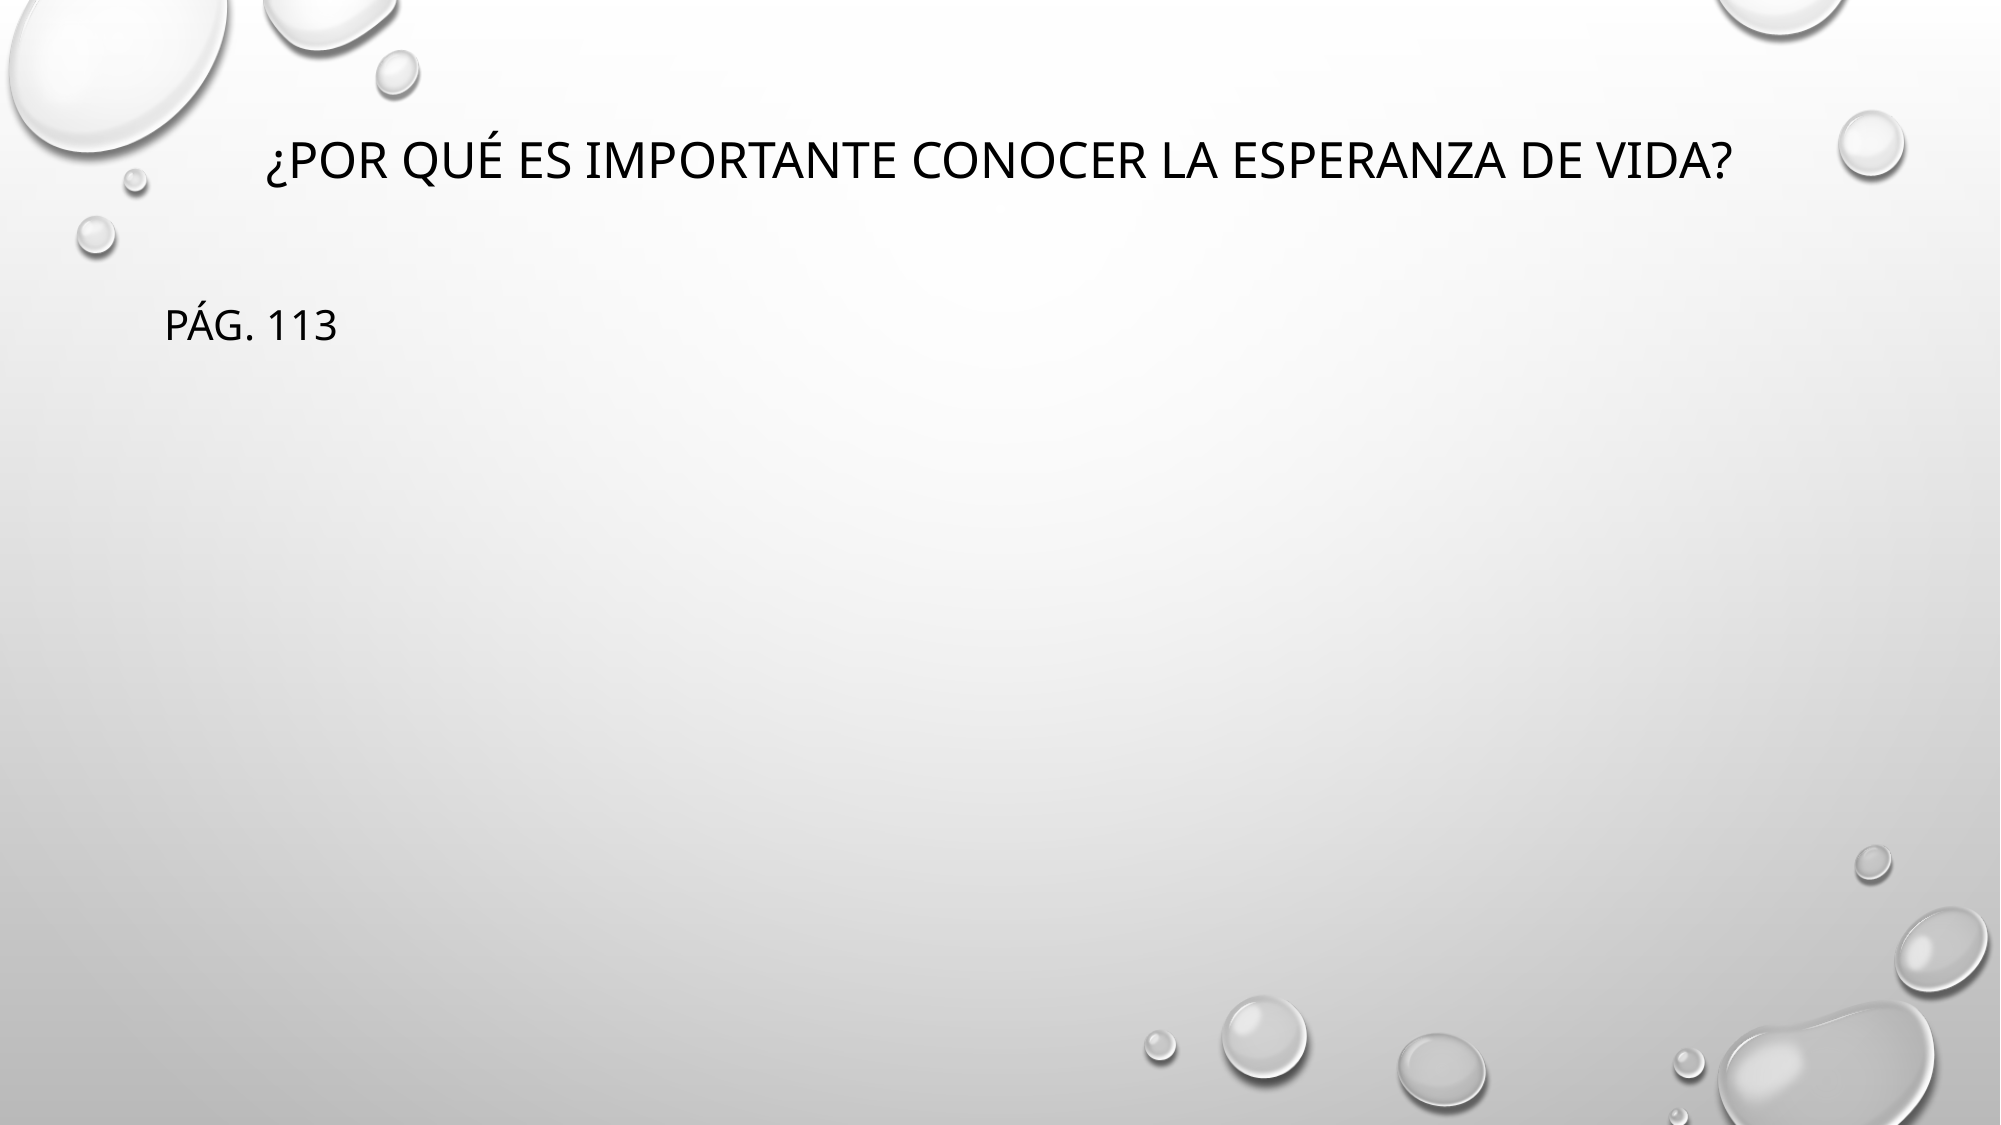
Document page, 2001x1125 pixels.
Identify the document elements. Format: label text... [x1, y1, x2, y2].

list PÁG. 113 [149, 280, 1850, 950]
picture [0, 0, 2000, 1125]
title ¿POR QUÉ ES IMPORTANTE CONOCEr LA ESPERANZA DE VIDA? [149, 101, 1851, 224]
